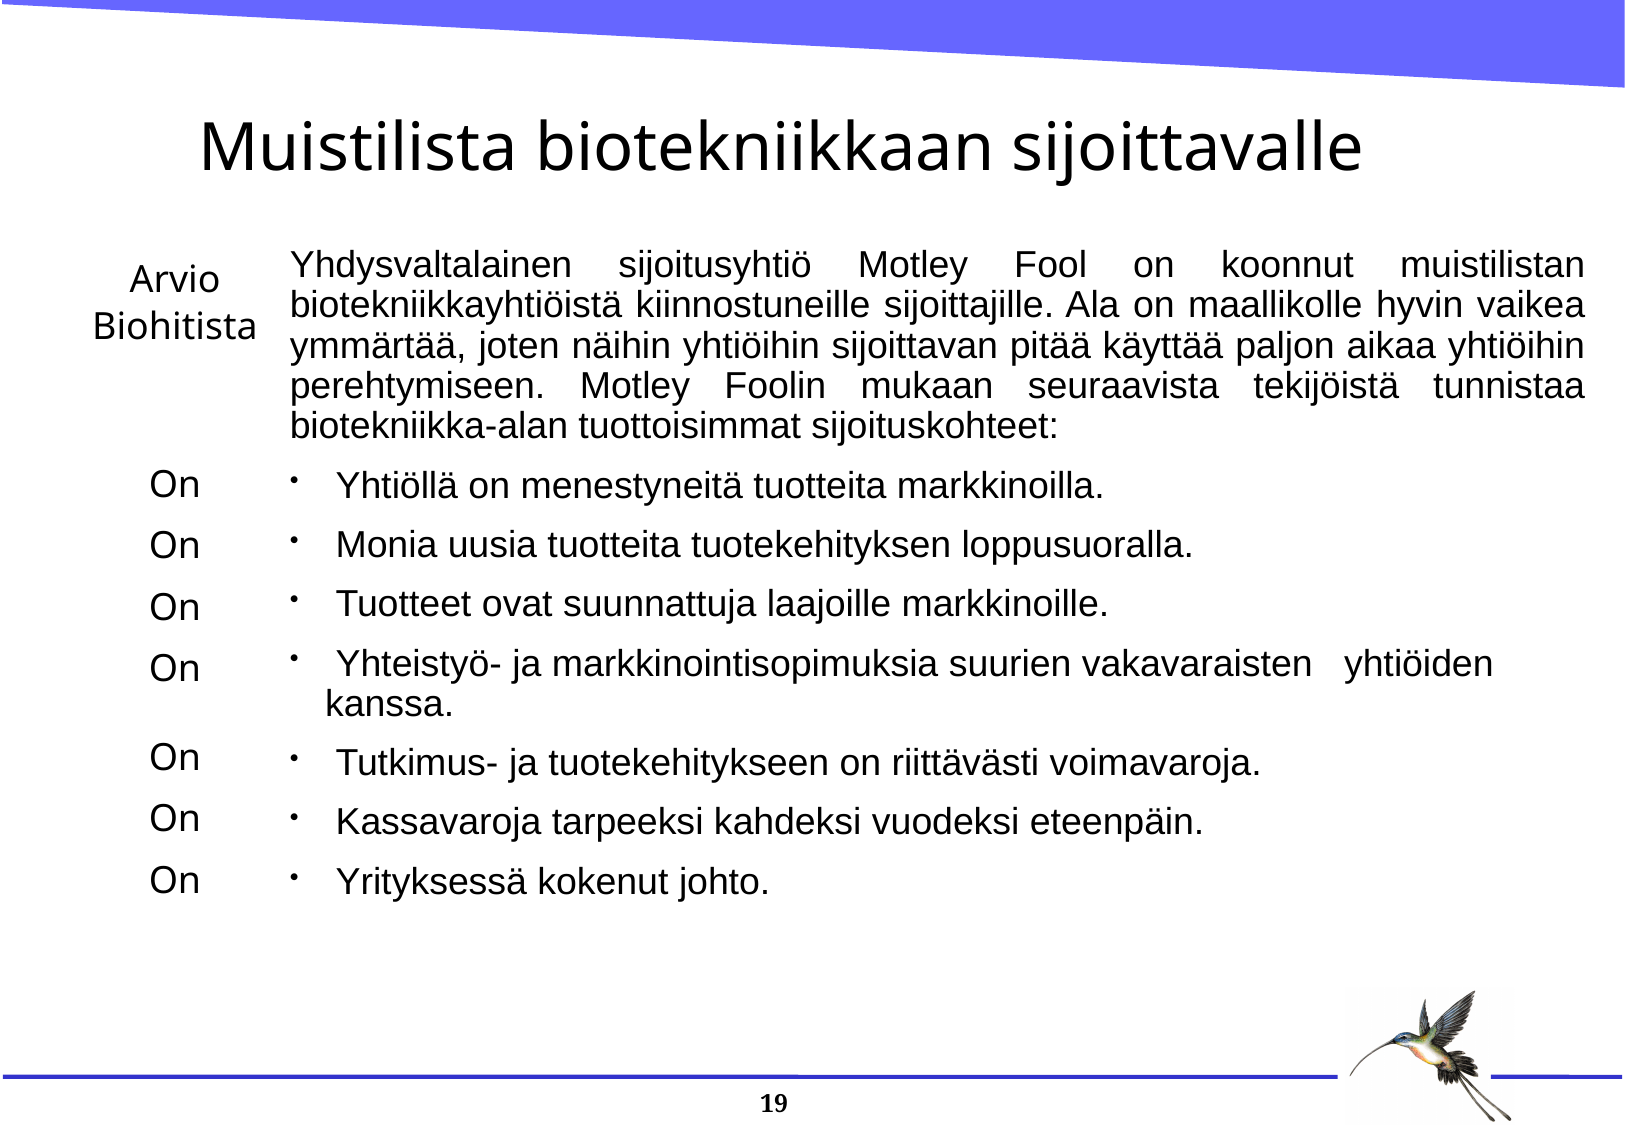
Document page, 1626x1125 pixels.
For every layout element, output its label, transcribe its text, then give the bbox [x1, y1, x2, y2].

picture [1345, 987, 1515, 1125]
title Muistilista biotekniikkaan sijoittavalle [75, 50, 1507, 237]
list Arvio Biohitista On On On On On On On [50, 200, 300, 925]
text_box Yhdysvaltalainen sijoitusyhtiö Motley Fool on koonnut muistilistan biotekniikkayhtiöistä kiinnostuneille sijoittajille. Ala on maallikolle hyvin vaikea ymmärtää, joten näihin yhtiöihin sijoittavan pitää käyttää paljon aikaa yhtiöihin perehtymiseen. Motley Foolin mukaan seuraavista tekijöistä tunnistaa biotekniikka-alan tuottoisimmat sijoituskohteet: Yhtiöllä on menestyneitä tuotteita markkinoilla. Monia uusia tuotteita tuotekehityksen loppusuoralla. Tuotteet ovat suunnattuja laajoille markkinoille. Yhteistyö- ja markkinointisopimuksia suurien vakavaraisten yhtiöiden kanssa. Tutkimus- ja tuotekehitykseen on riittävästi voimavaroja. Kassavaroja tarpeeksi kahdeksi vuodeksi eteenpäin. Yrityksessä kokenut johto. [275, 237, 1600, 969]
